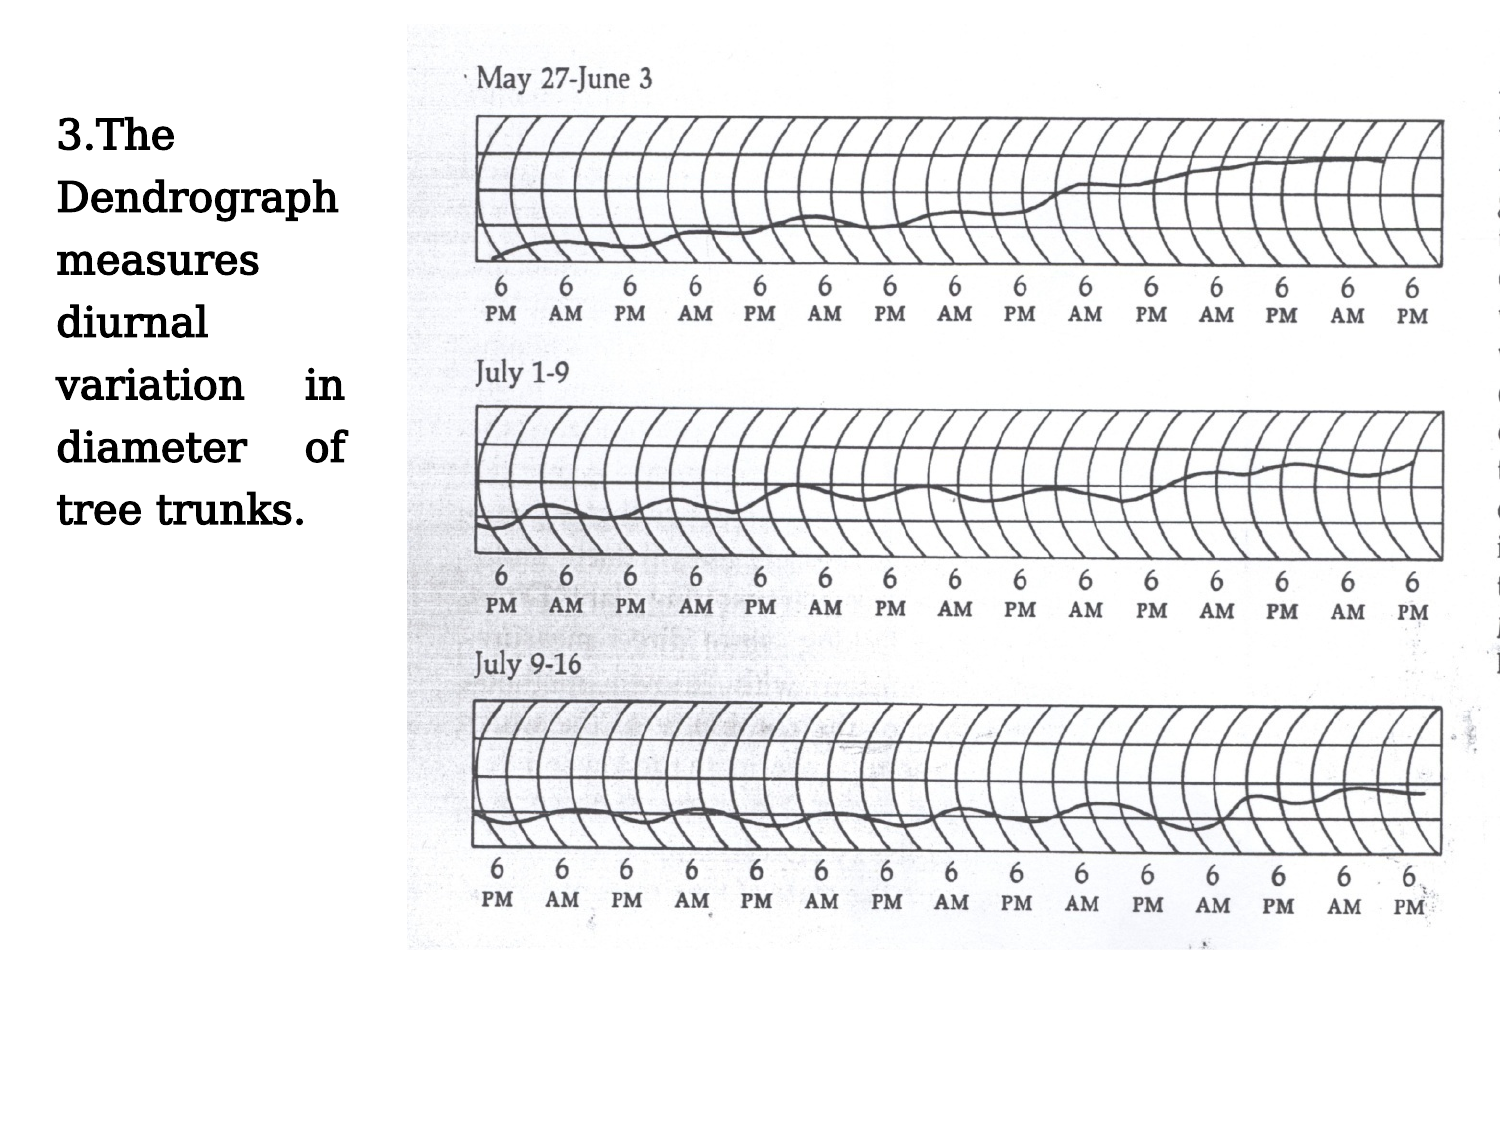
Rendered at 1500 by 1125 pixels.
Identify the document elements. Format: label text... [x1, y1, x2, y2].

text_box 3.The Dendrograph measures diurnal variation in diameter of tree trunks. [41, 87, 361, 1005]
picture [407, 24, 1500, 951]
